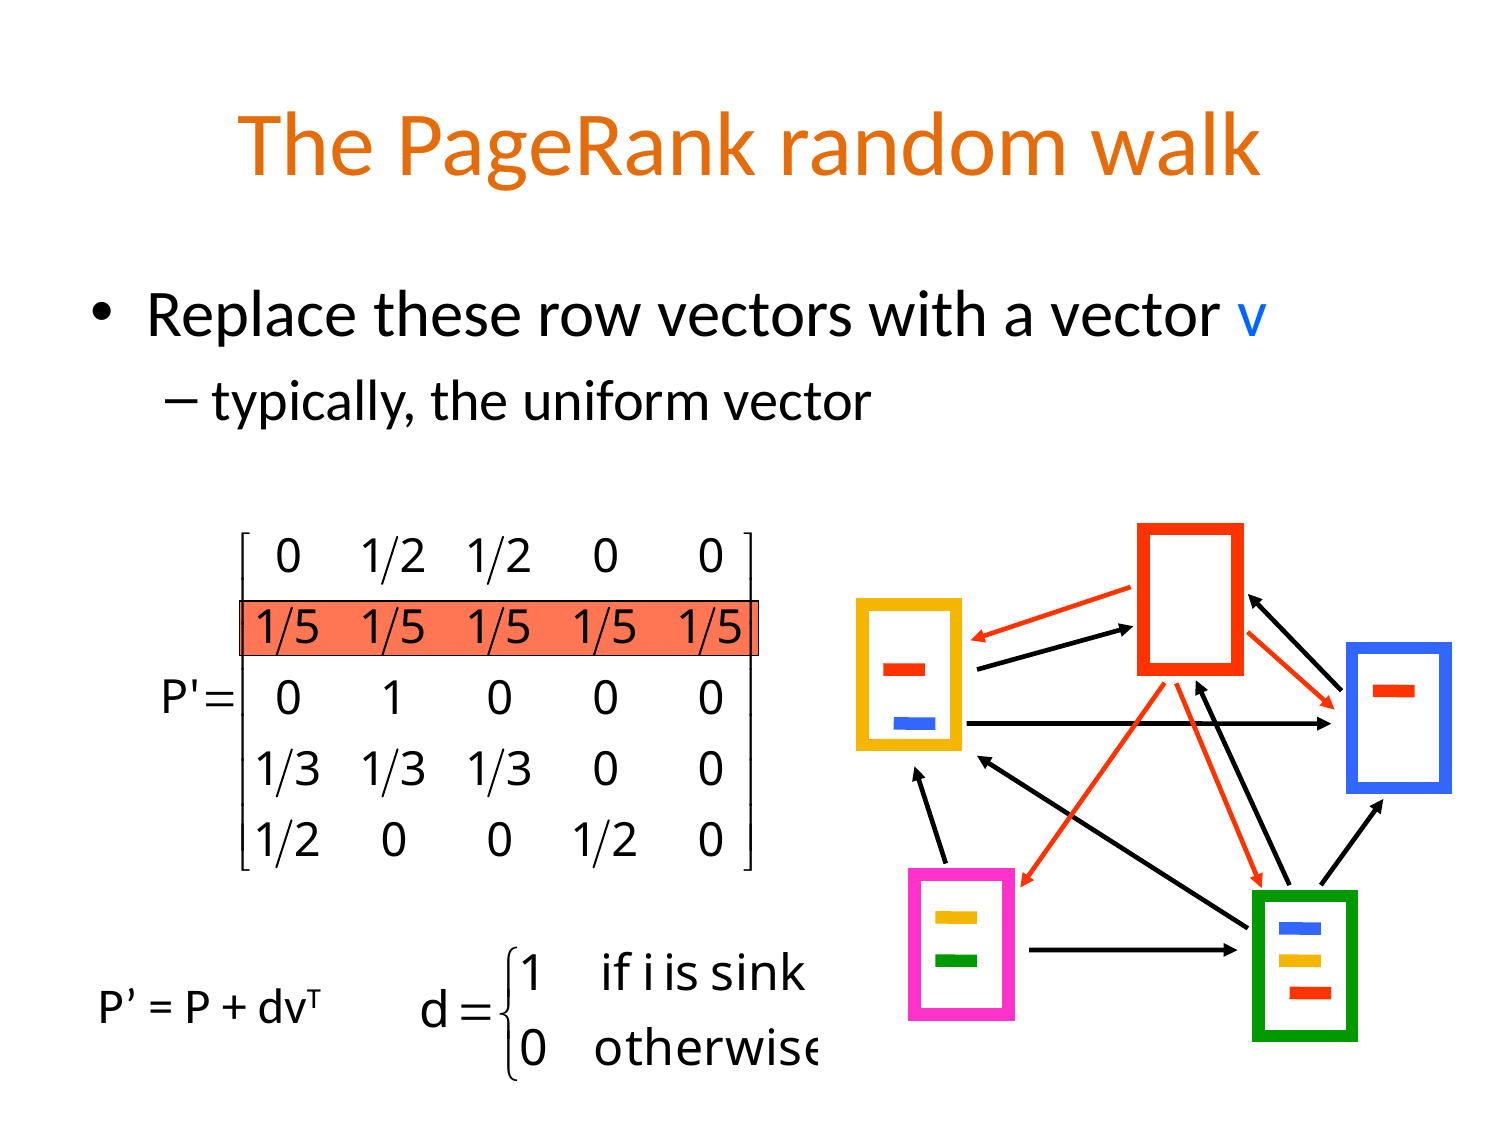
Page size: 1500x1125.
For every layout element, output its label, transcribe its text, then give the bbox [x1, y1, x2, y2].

text_box [977, 755, 1071, 816]
text_box [977, 623, 1134, 670]
text_box [1320, 798, 1384, 886]
text_box [1029, 943, 1238, 957]
text_box [912, 766, 946, 864]
text_box P’ = P + dvT [83, 965, 371, 1041]
text_box [862, 604, 957, 745]
text_box [914, 874, 1009, 1015]
text_box [1258, 895, 1353, 1037]
list Replace these row vectors with a vector v typically, the uniform vector [75, 262, 1425, 1005]
text_box [1176, 683, 1263, 889]
text_box [970, 586, 1131, 643]
text_box [1143, 529, 1238, 670]
text_box [1020, 682, 1165, 888]
text_box [1247, 631, 1335, 710]
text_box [412, 939, 818, 1090]
title The PageRank random walk [75, 45, 1425, 233]
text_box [155, 524, 770, 880]
text_box [1216, 717, 1332, 730]
text_box [1352, 647, 1446, 788]
text_box [1195, 680, 1290, 886]
text_box [1247, 593, 1342, 691]
